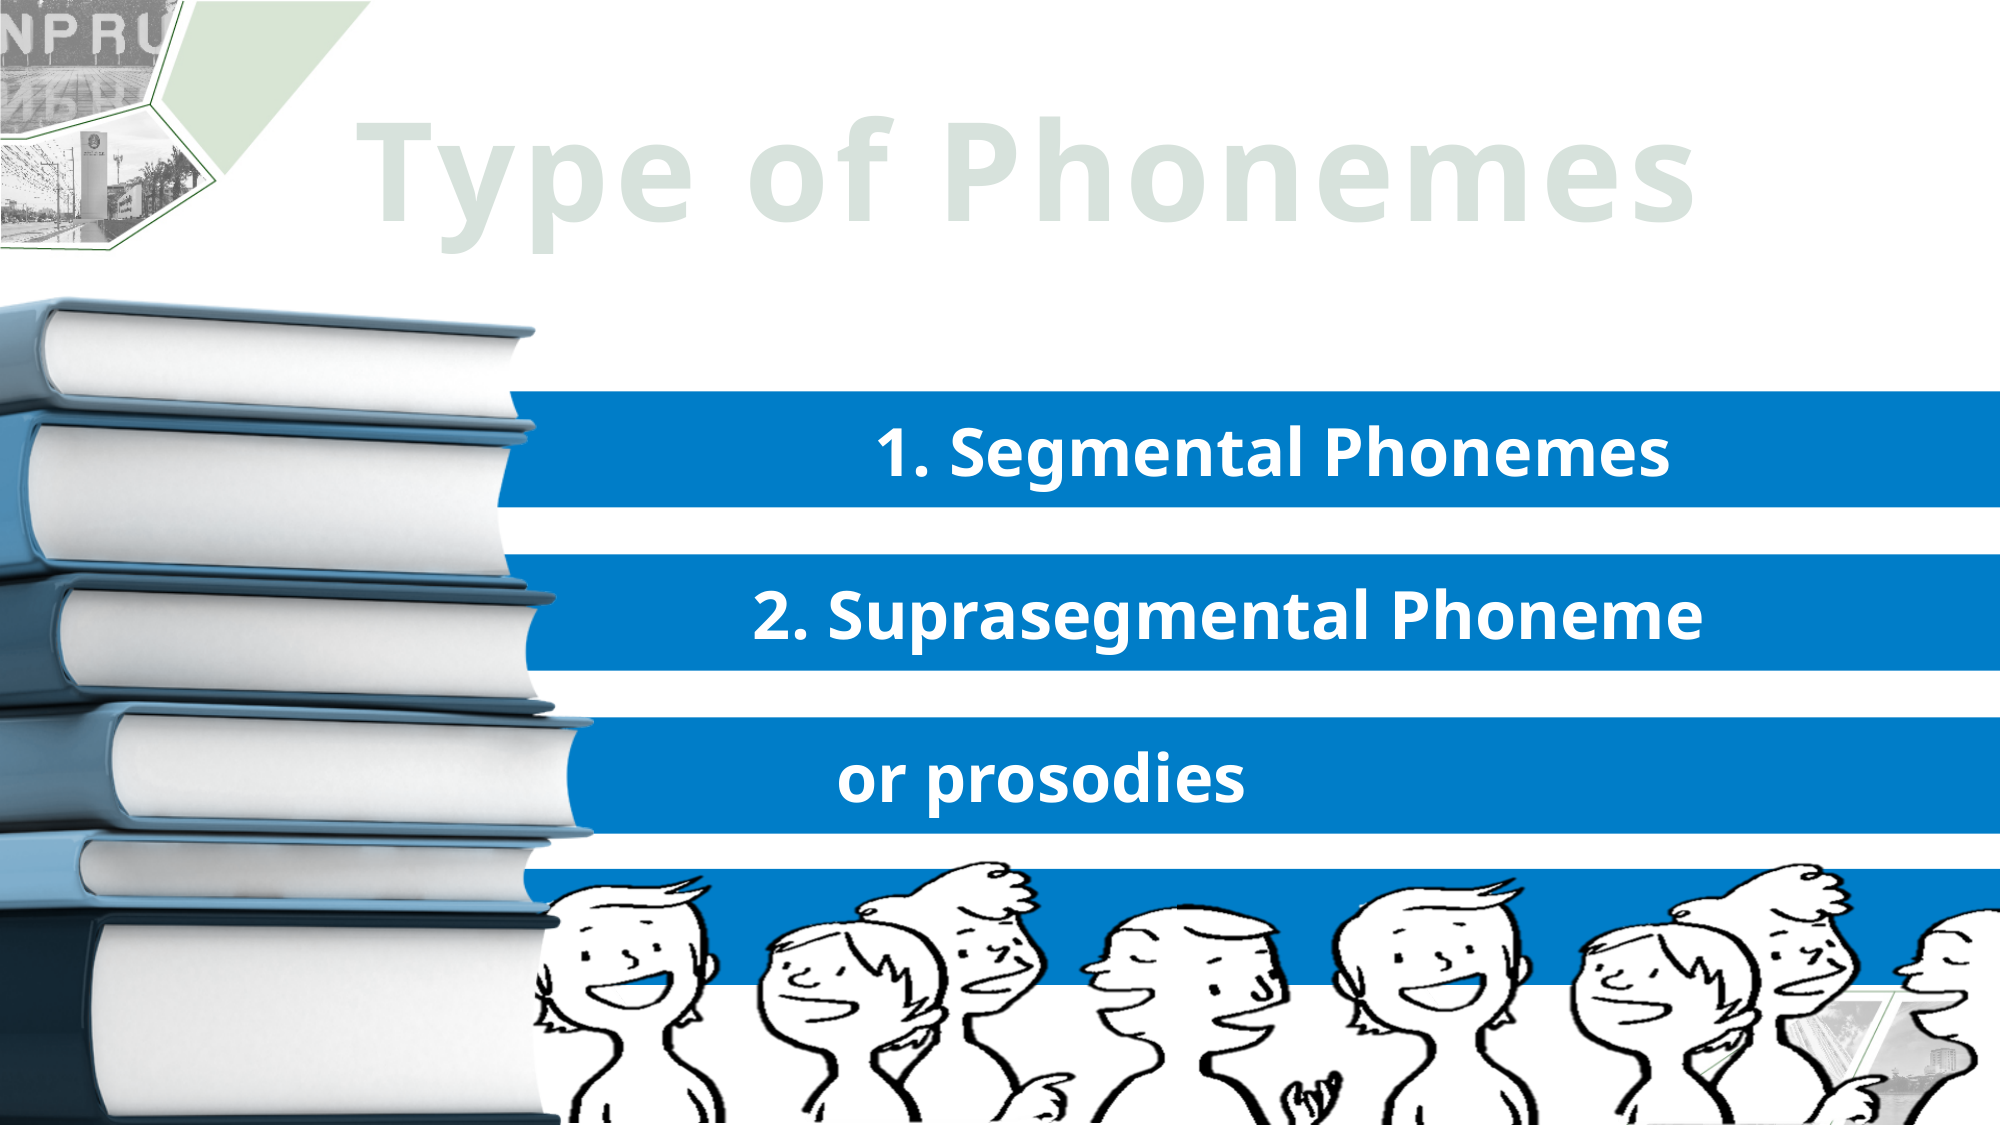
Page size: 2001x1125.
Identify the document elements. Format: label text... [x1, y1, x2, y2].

text_box 1. Segmental Phonemes [617, 391, 2000, 508]
text_box Type of Phonemes [267, 41, 1787, 290]
text_box 2. Suprasegmental Phoneme [617, 554, 2000, 671]
picture [0, 0, 2001, 1125]
text_box or prosodies [617, 717, 2000, 834]
